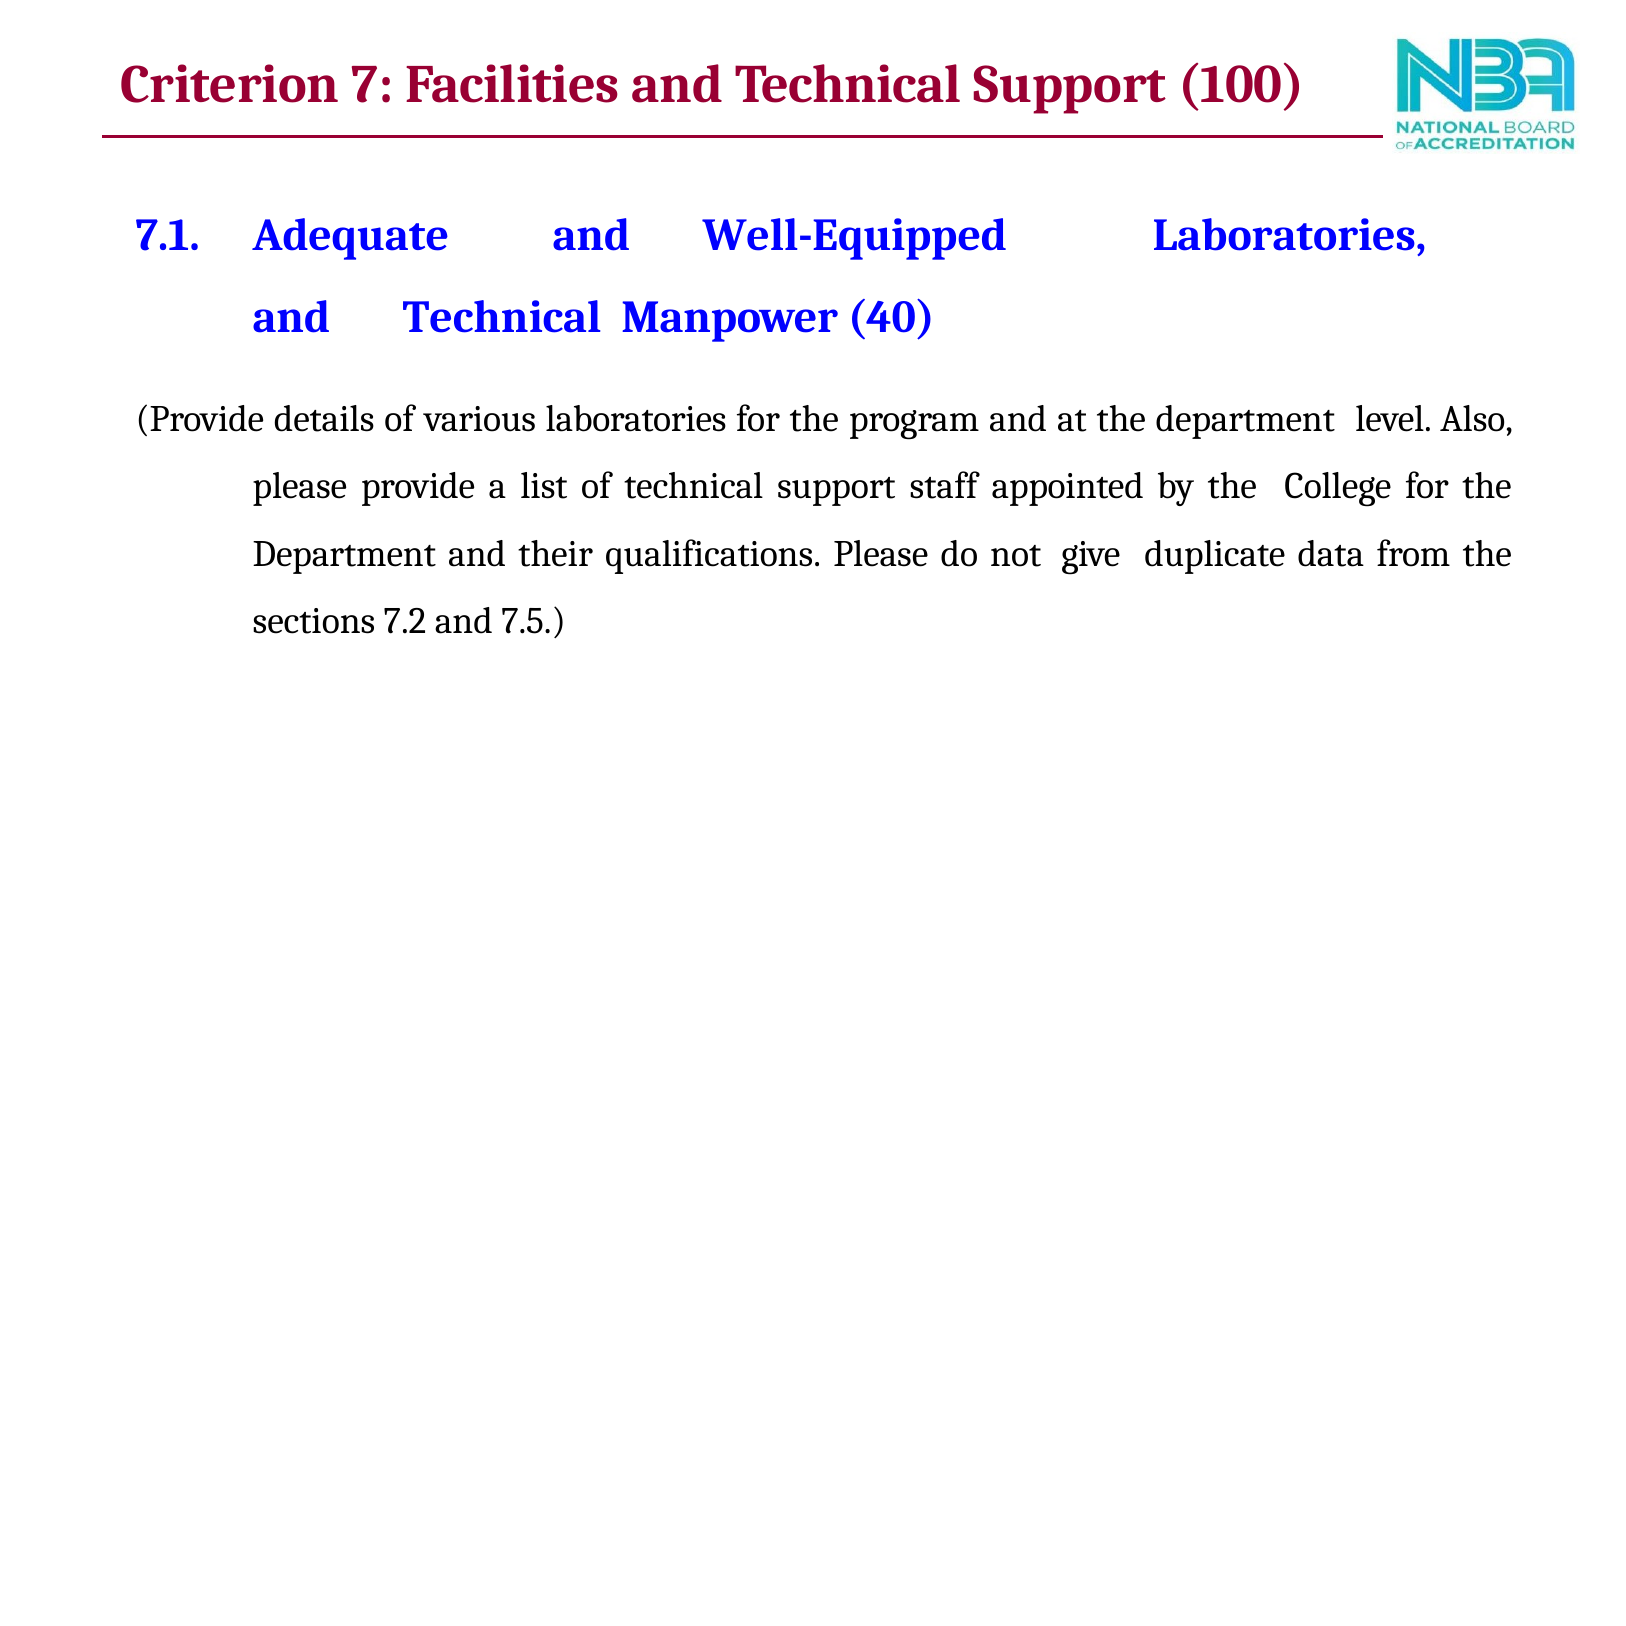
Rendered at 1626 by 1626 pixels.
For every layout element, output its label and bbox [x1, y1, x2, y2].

title [117, 137, 1362, 320]
title [117, 46, 1362, 136]
picture [1391, 32, 1581, 155]
text_box [133, 174, 1513, 642]
